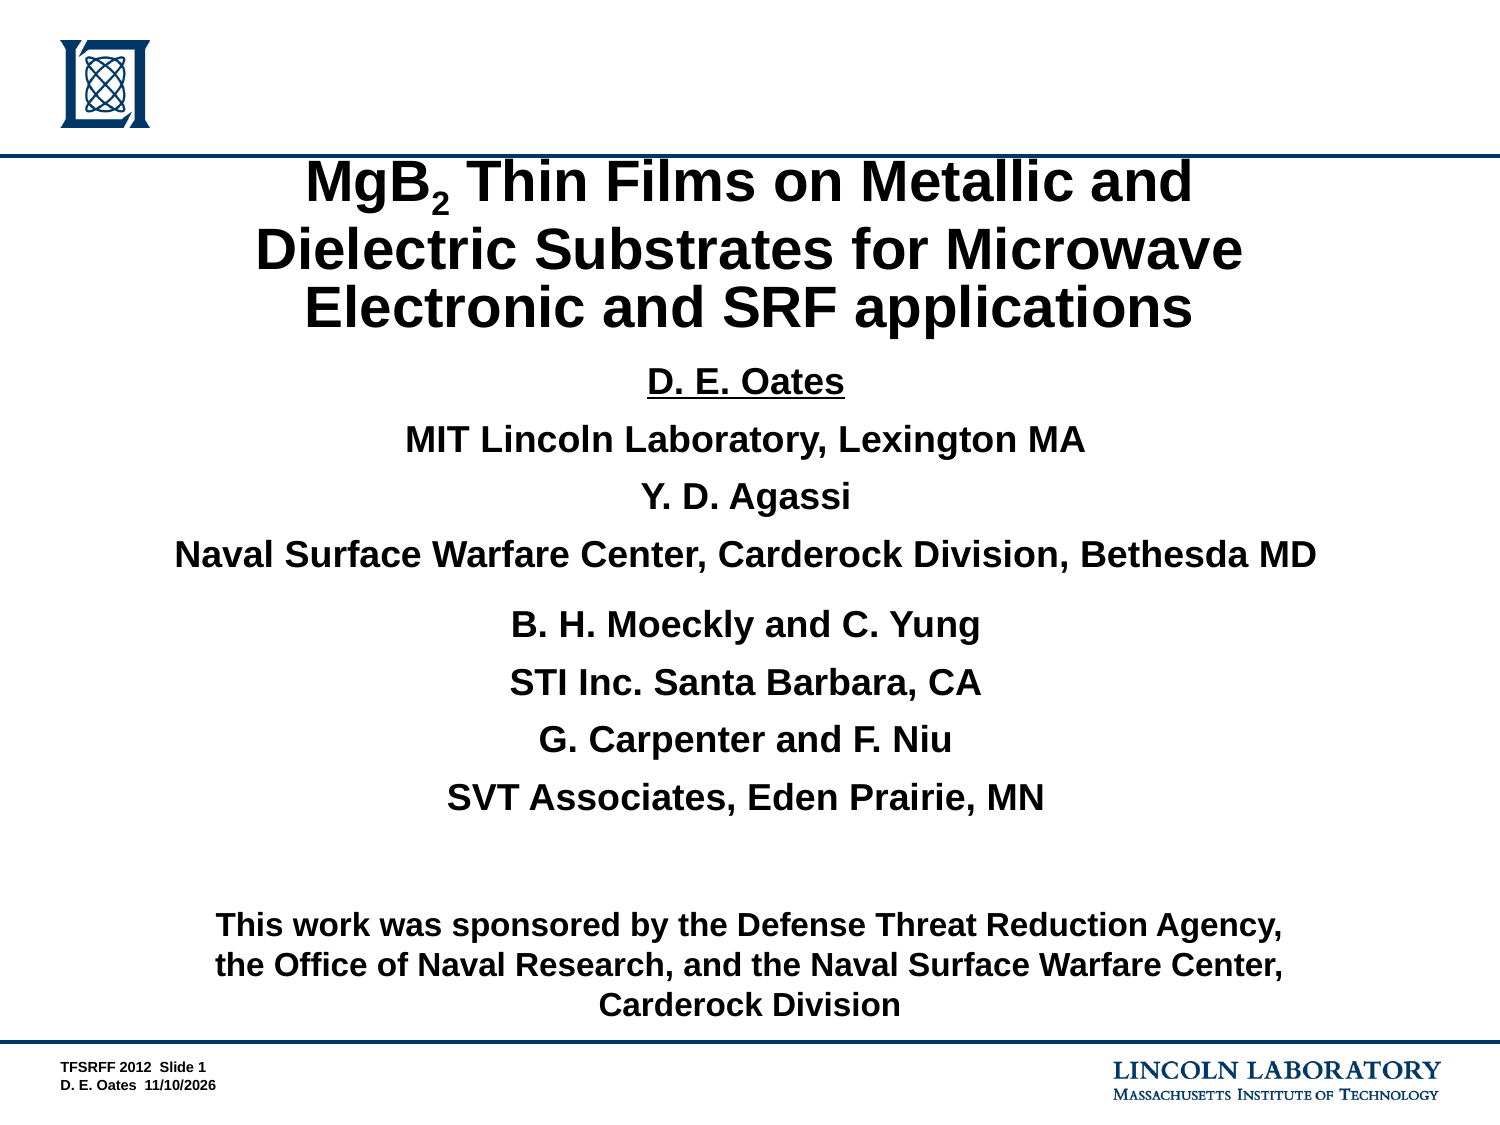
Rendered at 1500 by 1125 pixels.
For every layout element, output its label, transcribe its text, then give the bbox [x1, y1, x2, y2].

list D. E. Oates MIT Lincoln Laboratory, Lexington MA Y. D. Agassi Naval Surface Warfare Center, Carderock Division, Bethesda MD B. H. Moeckly and C. Yung STI Inc. Santa Barbara, CA G. Carpenter and F. Niu SVT Associates, Eden Prairie, MN [74, 349, 1418, 772]
picture [60, 40, 150, 128]
title MgB2 Thin Films on Metallic and Dielectric Substrates for Microwave Electronic and SRF applications [154, 184, 1346, 319]
text_box This work was sponsored by the Defense Threat Reduction Agency, the Office of Naval Research, and the Naval Surface Warfare Center, Carderock Division [193, 895, 1307, 1030]
picture [1111, 1061, 1441, 1100]
